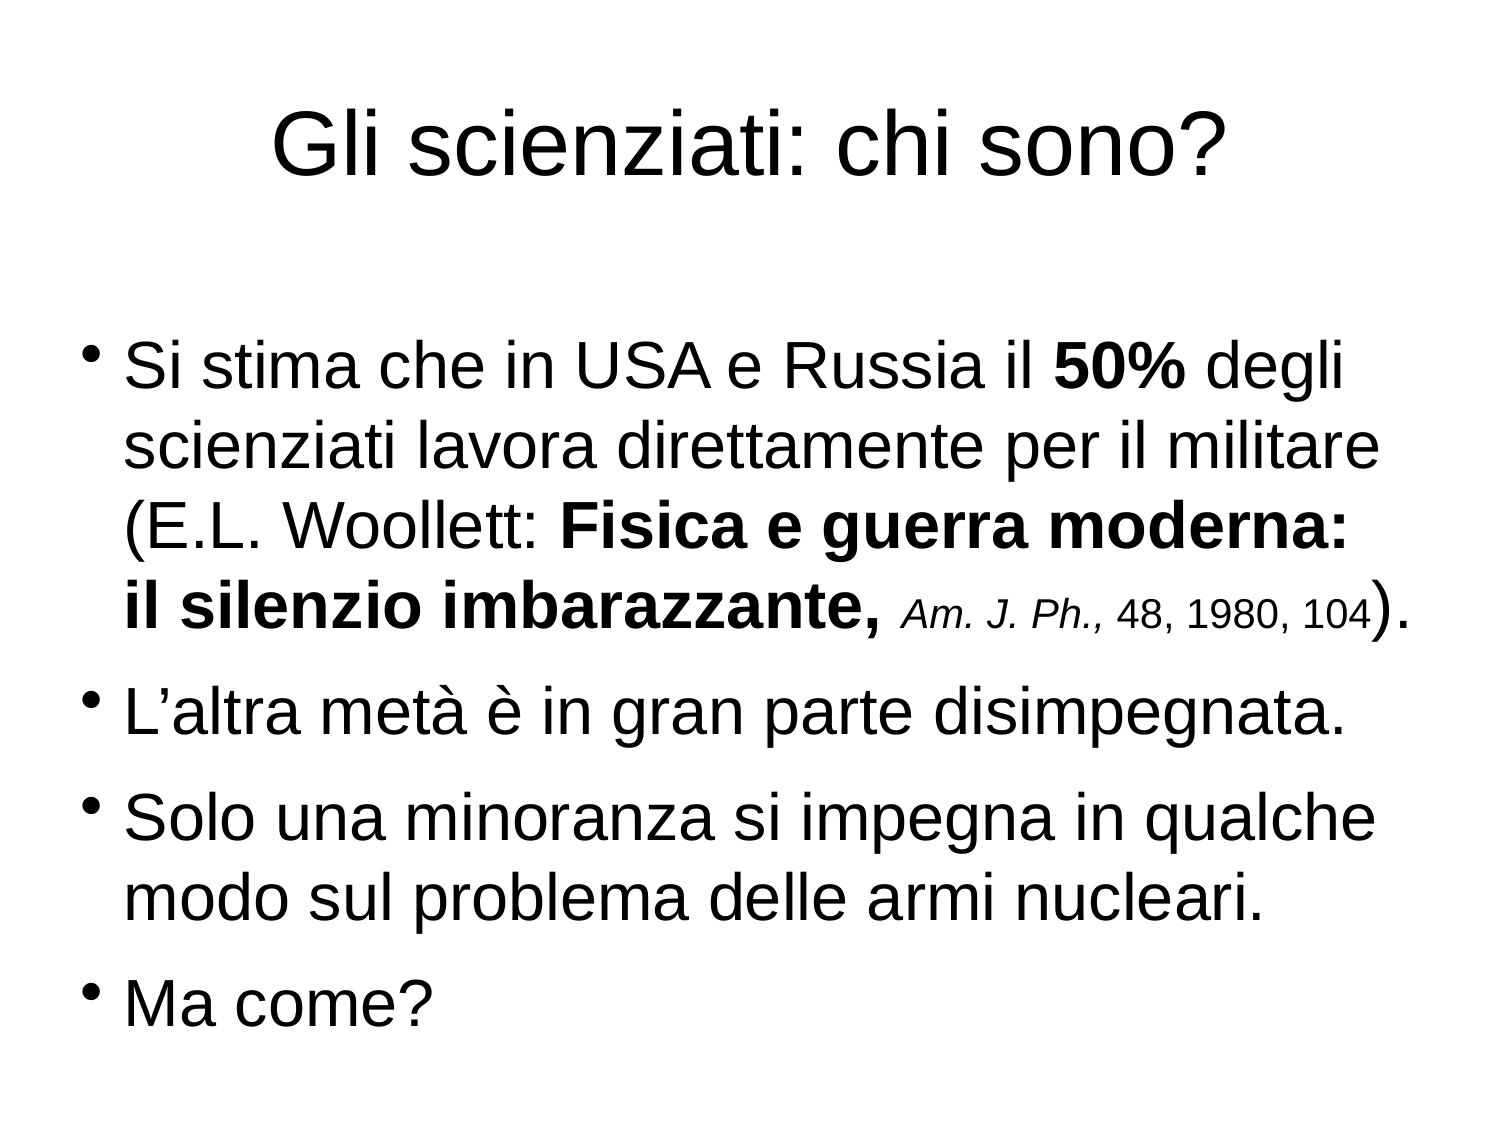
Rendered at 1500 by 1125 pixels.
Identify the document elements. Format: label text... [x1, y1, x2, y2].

list Si stima che in USA e Russia il 50% degli scienziati lavora direttamente per il militare (E.L. Woollett: Fisica e guerra moderna: il silenzio imbarazzante, Am. J. Ph., 48, 1980, 104). L’altra metà è in gran parte disimpegnata. Solo una minoranza si impegna in qualche modo sul problema delle armi nucleari. Ma come? [64, 314, 1473, 1099]
title Gli scienziati: chi sono? [74, 44, 1426, 233]
